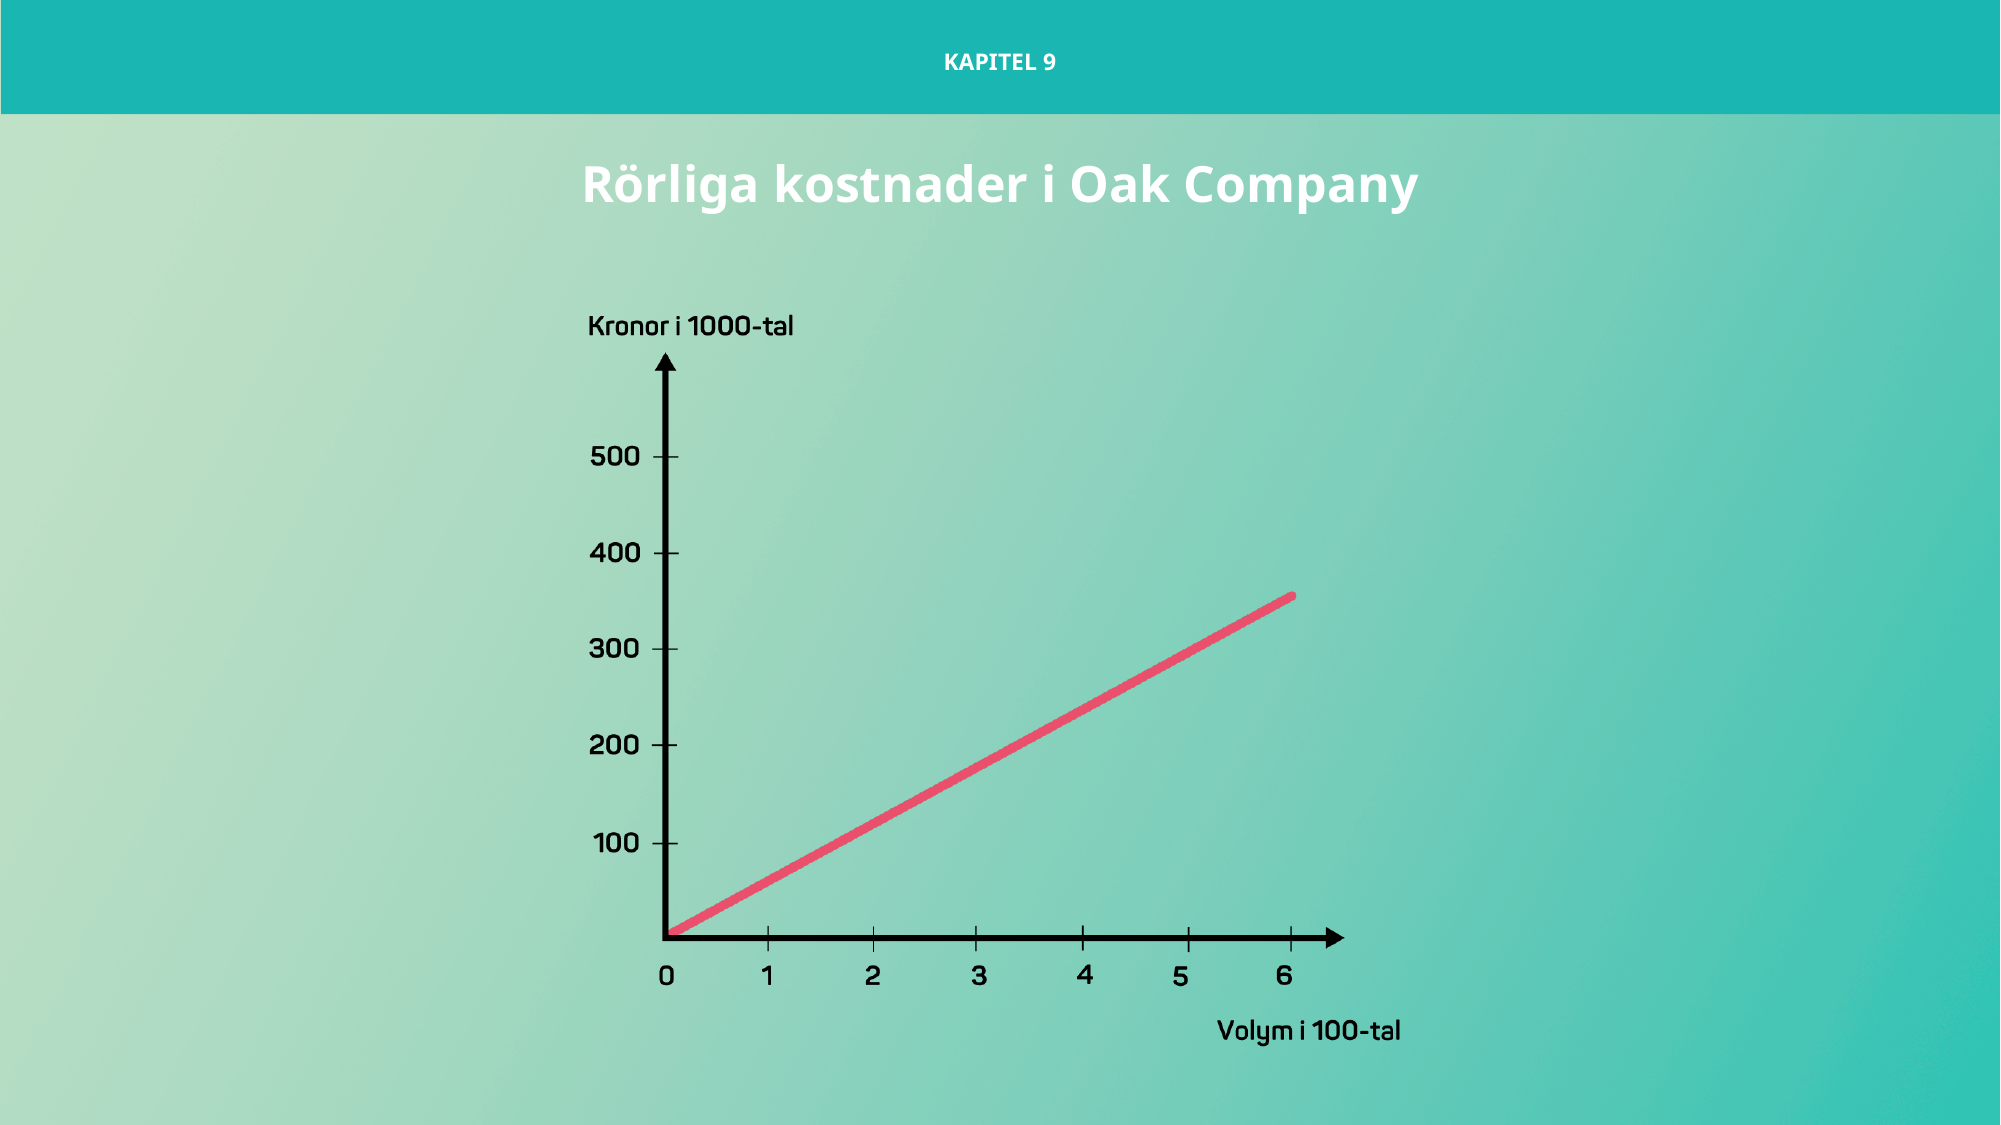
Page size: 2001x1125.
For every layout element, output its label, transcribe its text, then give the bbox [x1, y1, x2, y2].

text_box KAPITEL 9 [249, 40, 1750, 83]
title Rörliga kostnader i Oak Company [249, 151, 1750, 231]
picture [587, 311, 1401, 1047]
